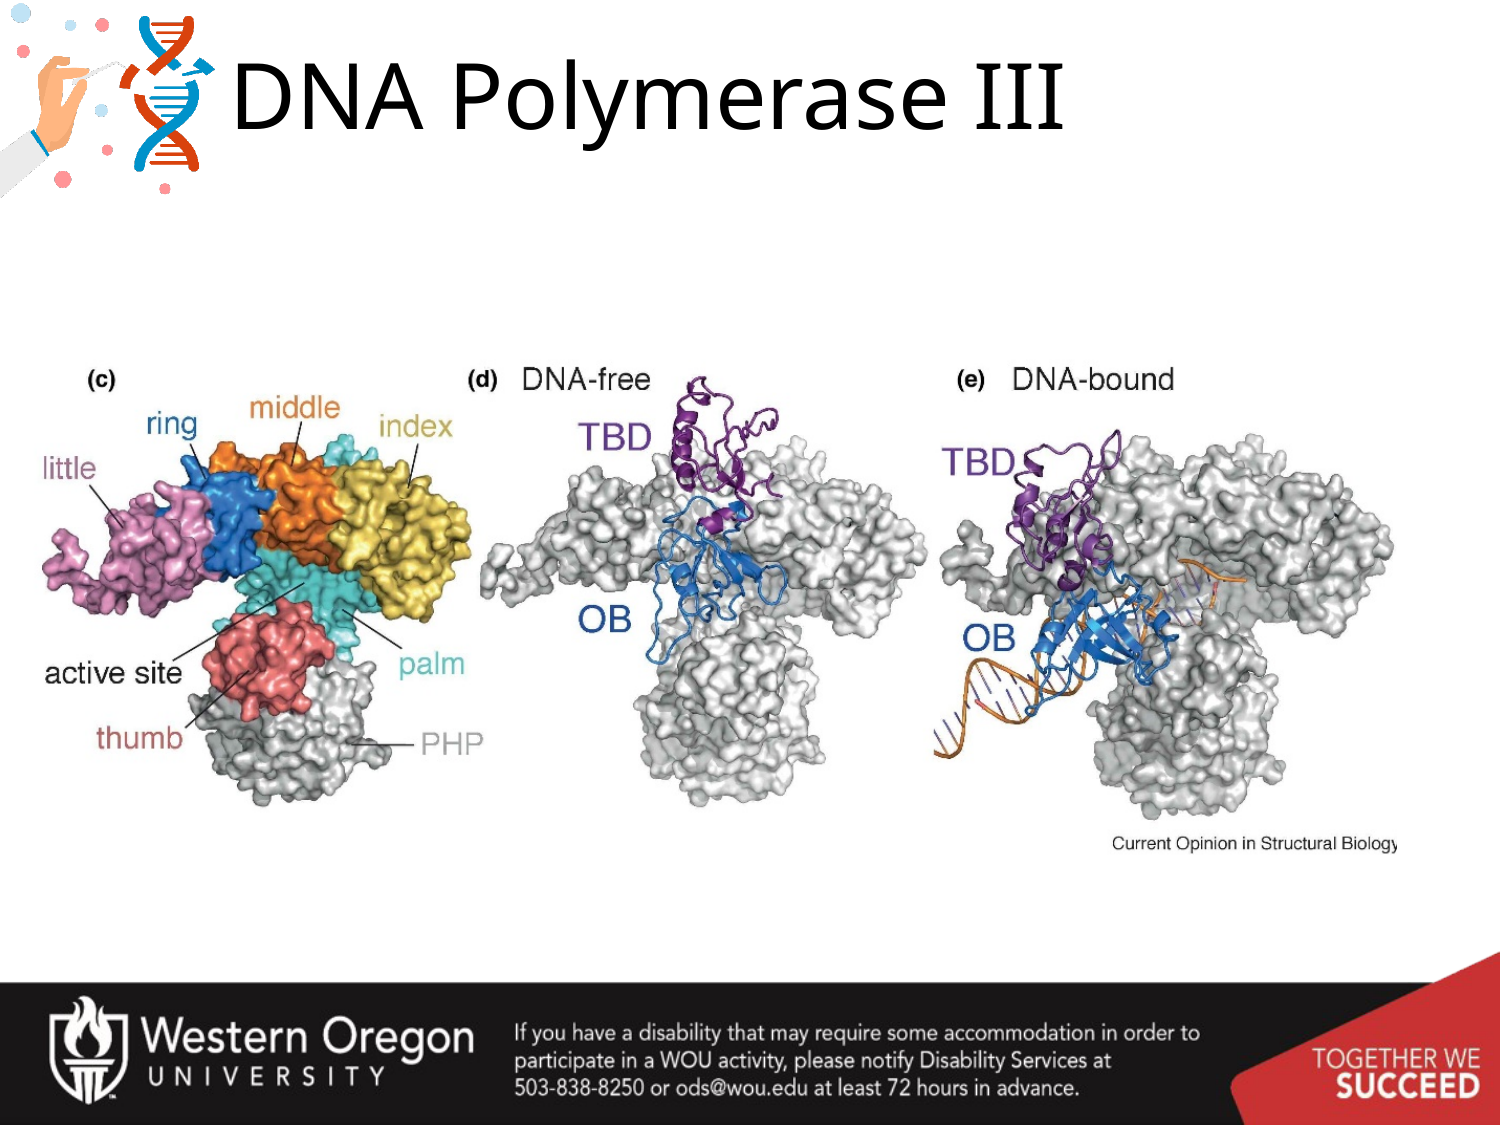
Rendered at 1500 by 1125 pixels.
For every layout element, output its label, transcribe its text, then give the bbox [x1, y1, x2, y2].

title DNA Polymerase III [214, 36, 1397, 165]
picture [0, 3, 215, 198]
picture [30, 330, 1397, 859]
picture [0, 946, 1500, 1125]
